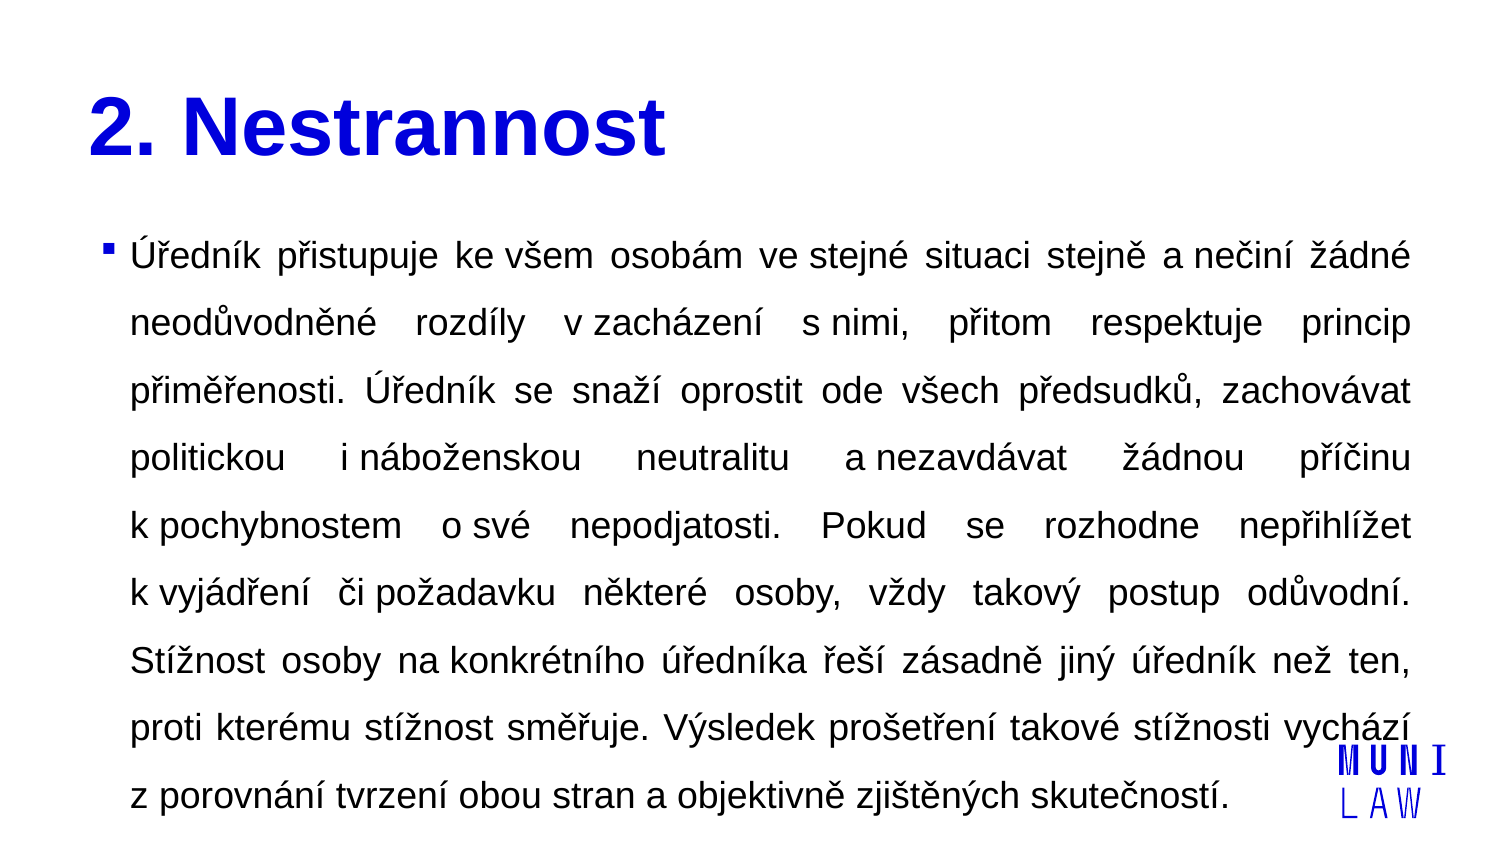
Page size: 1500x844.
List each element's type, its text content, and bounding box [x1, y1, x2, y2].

title 2. Nestrannost [88, 88, 1412, 145]
list Úředník přistupuje ke všem osobám ve stejné situaci stejně a nečiní žádné neodůvodněné rozdíly v zacházení s nimi, přitom respektuje princip přiměřenosti. Úředník se snaží oprostit ode všech předsudků, zachovávat politickou i náboženskou neutralitu a nezavdávat žádnou příčinu k pochybnostem o své nepodjatosti. Pokud se rozhodne nepřihlížet k vyjádření či požadavku některé osoby, vždy takový postup odůvodní. Stížnost osoby na konkrétního úředníka řeší zásadně jiný úředník než ten, proti kterému stížnost směřuje. Výsledek prošetření takové stížnosti vychází z porovnání tvrzení obou stran a objektivně zjištěných skutečností. [88, 208, 1412, 718]
